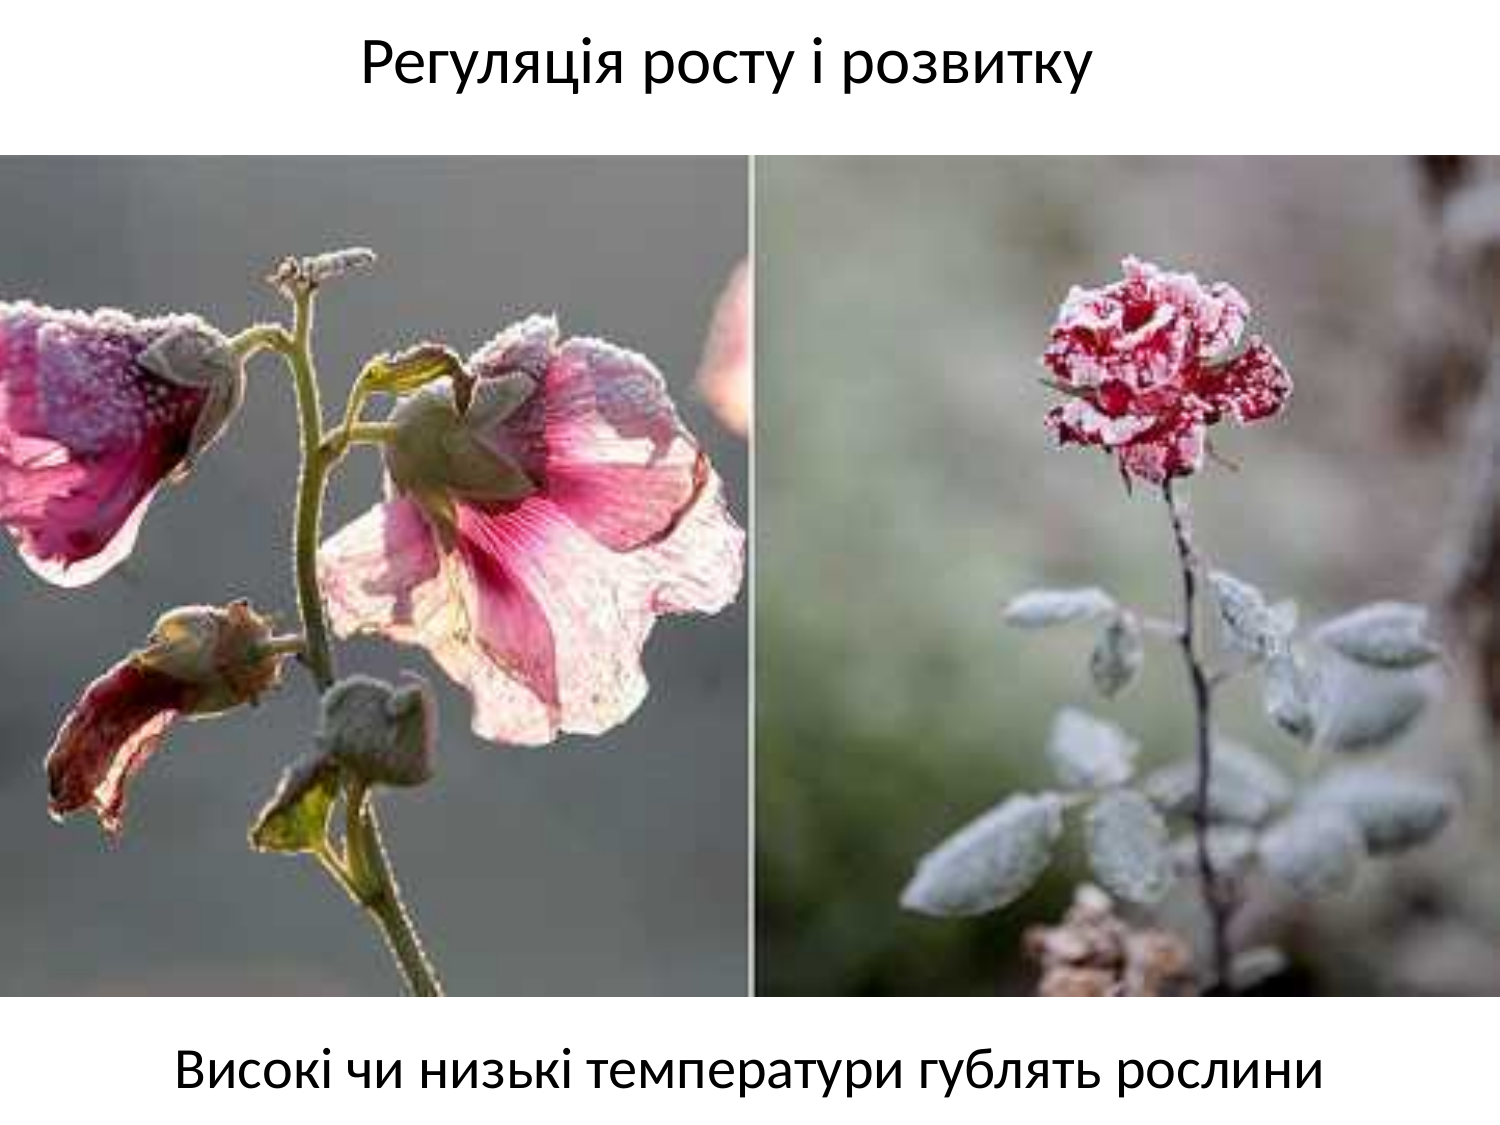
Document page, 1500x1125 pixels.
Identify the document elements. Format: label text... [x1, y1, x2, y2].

picture [0, 155, 1500, 997]
title Регуляція росту і розвитку [75, 0, 1425, 114]
list Високі чи низькі температури гублять рослини [75, 1023, 1425, 1125]
